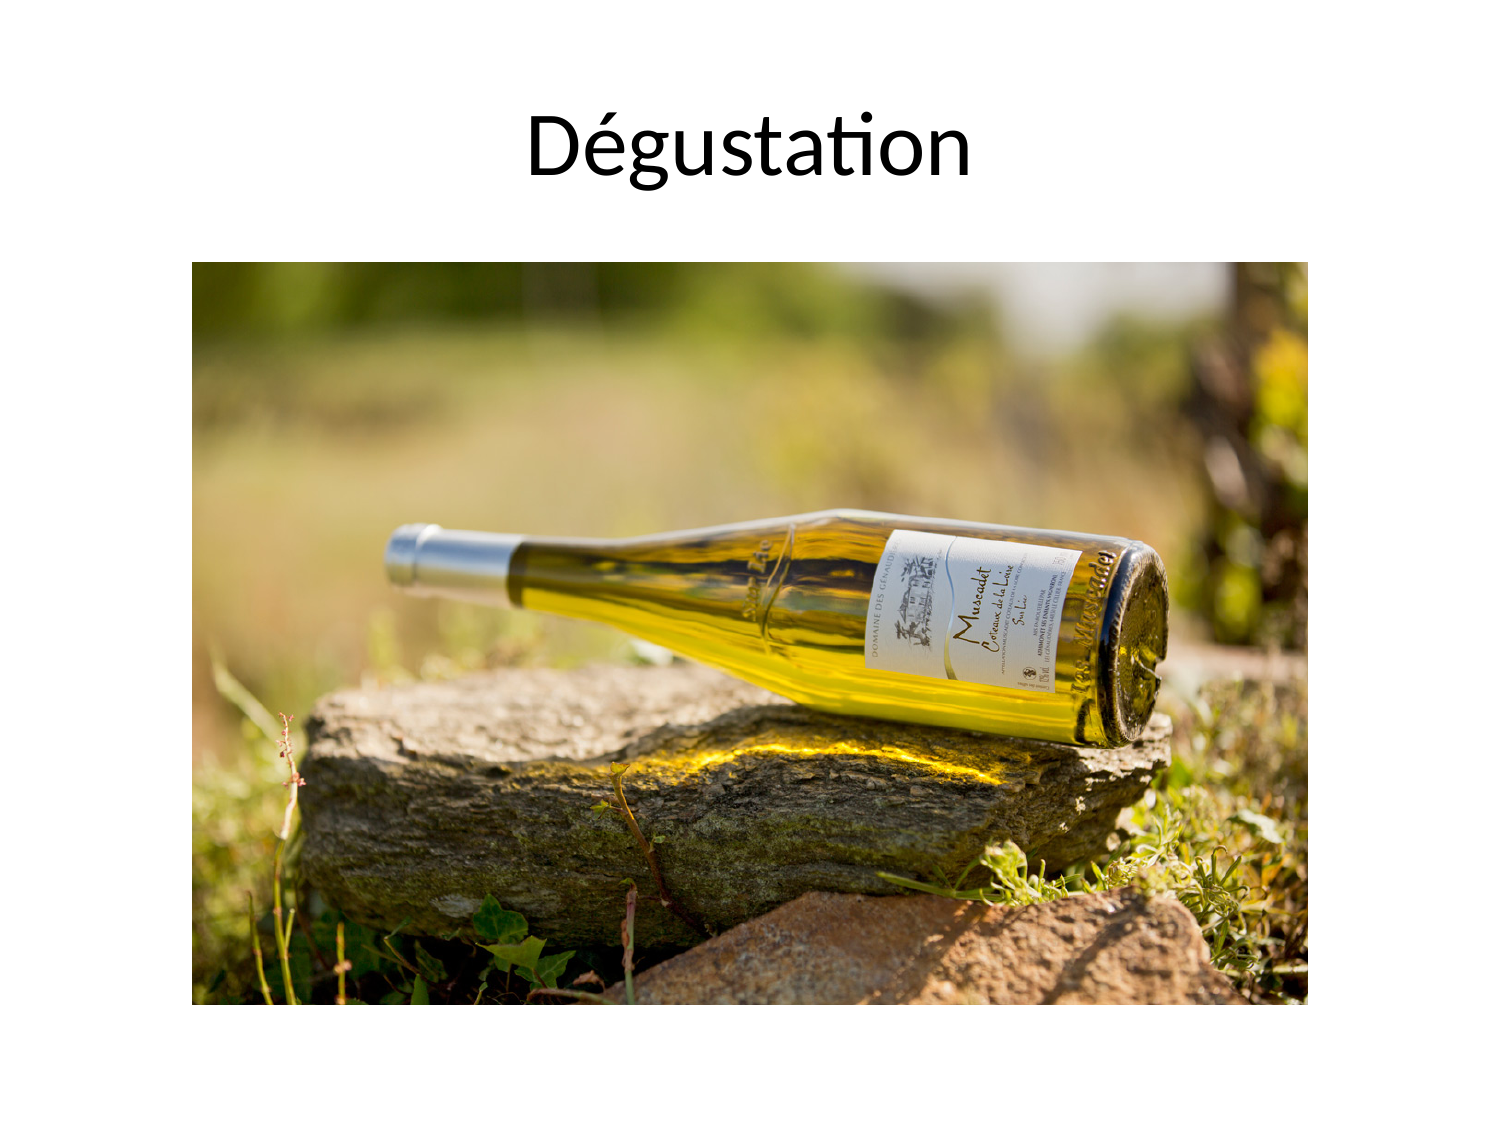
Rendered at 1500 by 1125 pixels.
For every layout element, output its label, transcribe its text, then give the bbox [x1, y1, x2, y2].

title Dégustation [75, 45, 1425, 233]
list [192, 262, 1308, 1006]
